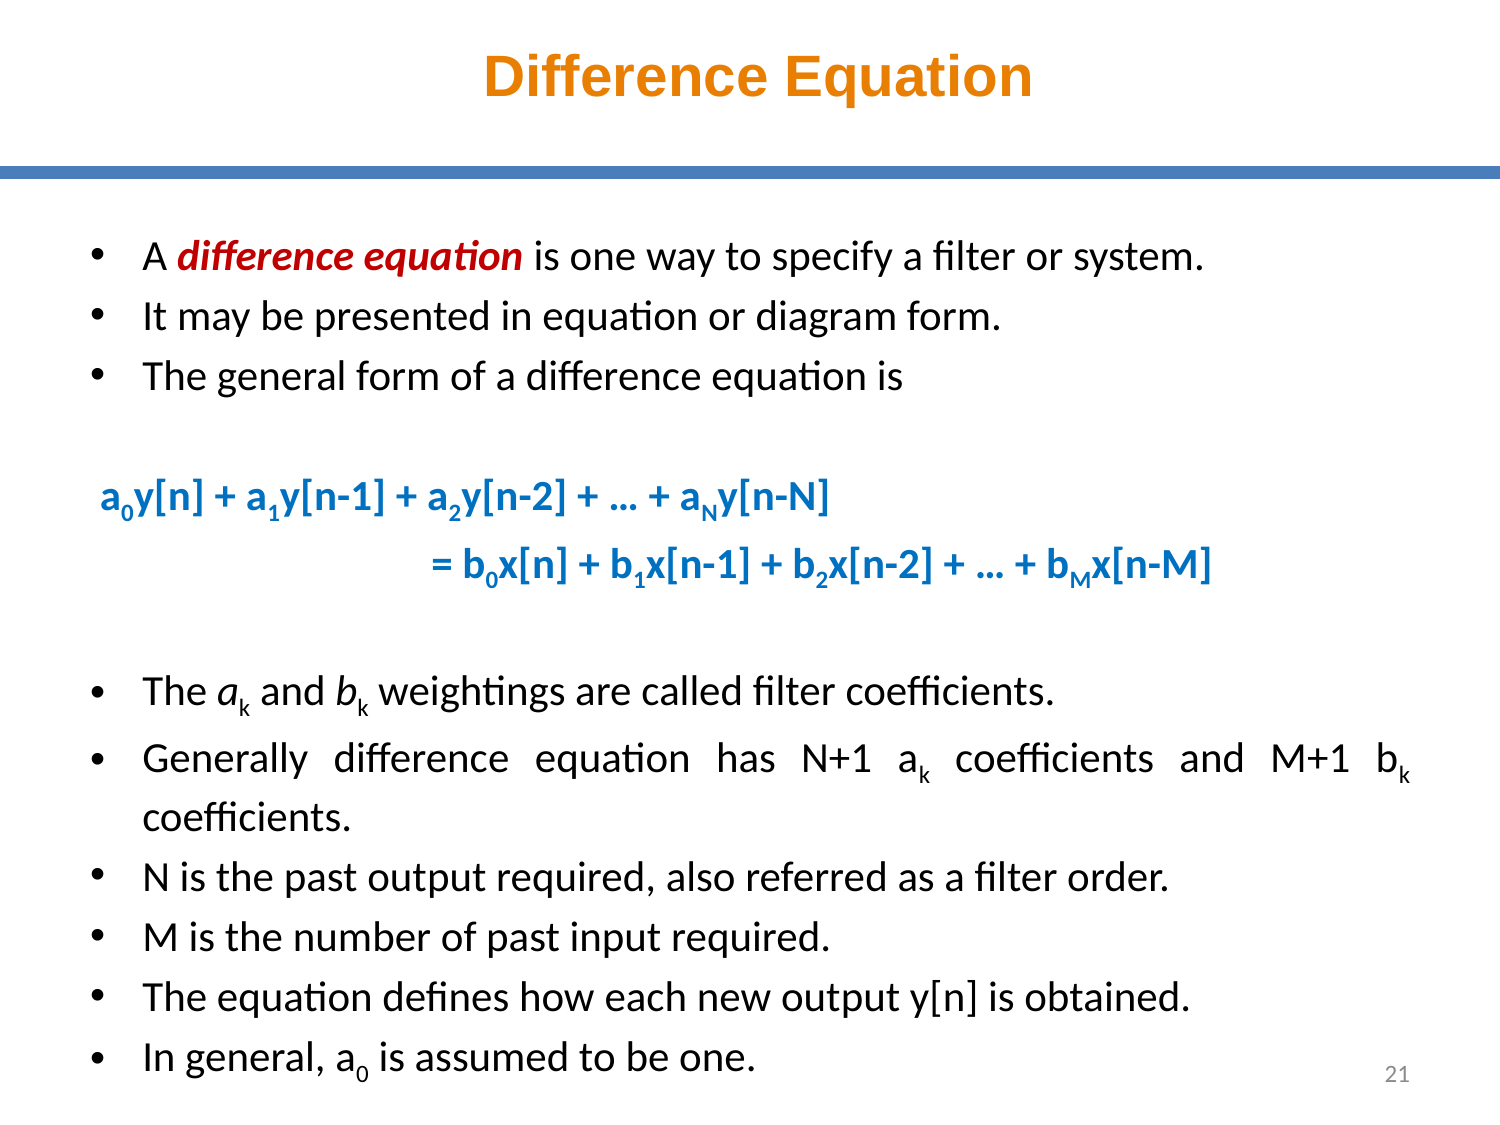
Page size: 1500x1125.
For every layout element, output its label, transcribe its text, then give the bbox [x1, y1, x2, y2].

list A difference equation is one way to specify a filter or system. It may be presented in equation or diagram form. The general form of a difference equation is a0y[n] + a1y[n-1] + a2y[n-2] + … + aNy[n-N] = b0x[n] + b1x[n-1] + b2x[n-2] + … + bMx[n-M] The ak and bk weightings are called filter coefficients. Generally difference equation has N+1 ak coefficients and M+1 bk coefficients. N is the past output required, also referred as a filter order. M is the number of past input required. The equation defines how each new output y[n] is obtained. In general, a0 is assumed to be one. [75, 219, 1425, 1103]
title Difference Equation [17, 30, 1500, 161]
slide_number 21 [1364, 1042, 1425, 1103]
